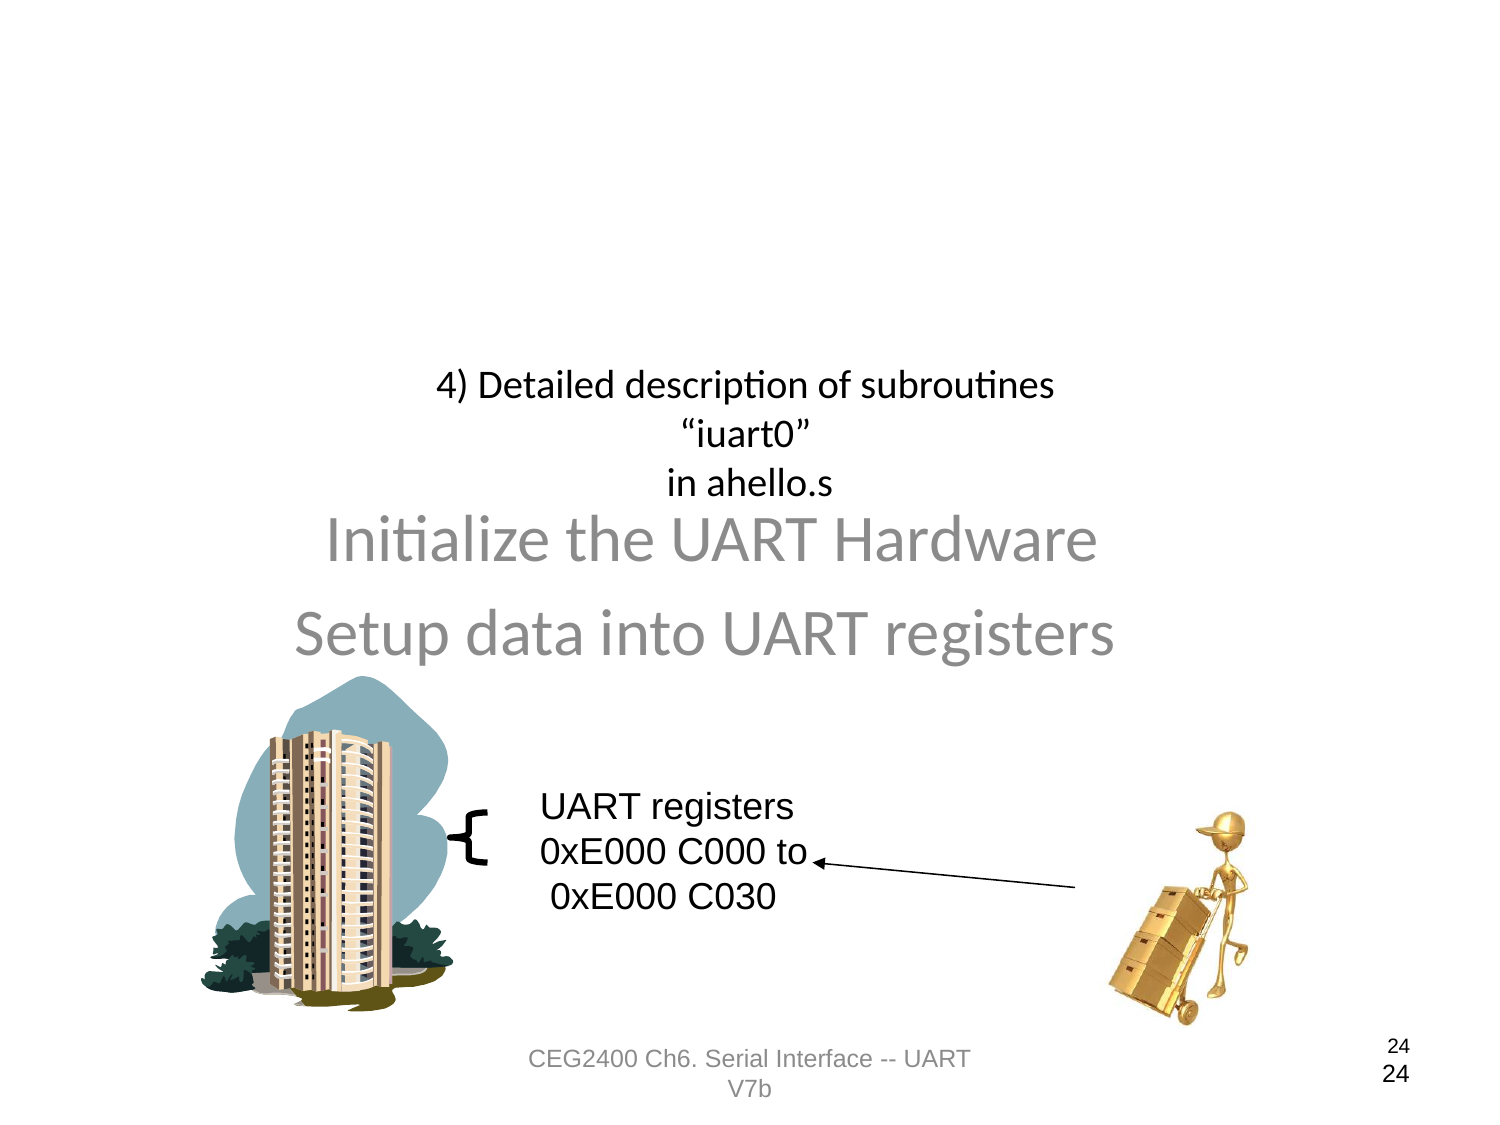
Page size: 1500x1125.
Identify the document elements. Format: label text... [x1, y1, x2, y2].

text_box 24 [1074, 1024, 1425, 1100]
footer CEG2400 Ch6. Serial Interface -- UART V7b [512, 1042, 988, 1103]
text_box UART registers 0xE000 C000 to 0xE000 C030 [524, 774, 838, 925]
text_box [459, 812, 488, 863]
title 4) Detailed description of subroutines “iuart0” in ahello.s [112, 349, 1388, 591]
subtitle Initialize the UART Hardware Setup data into UART registers [187, 487, 1238, 775]
picture [199, 674, 455, 1013]
picture [1074, 799, 1313, 1038]
